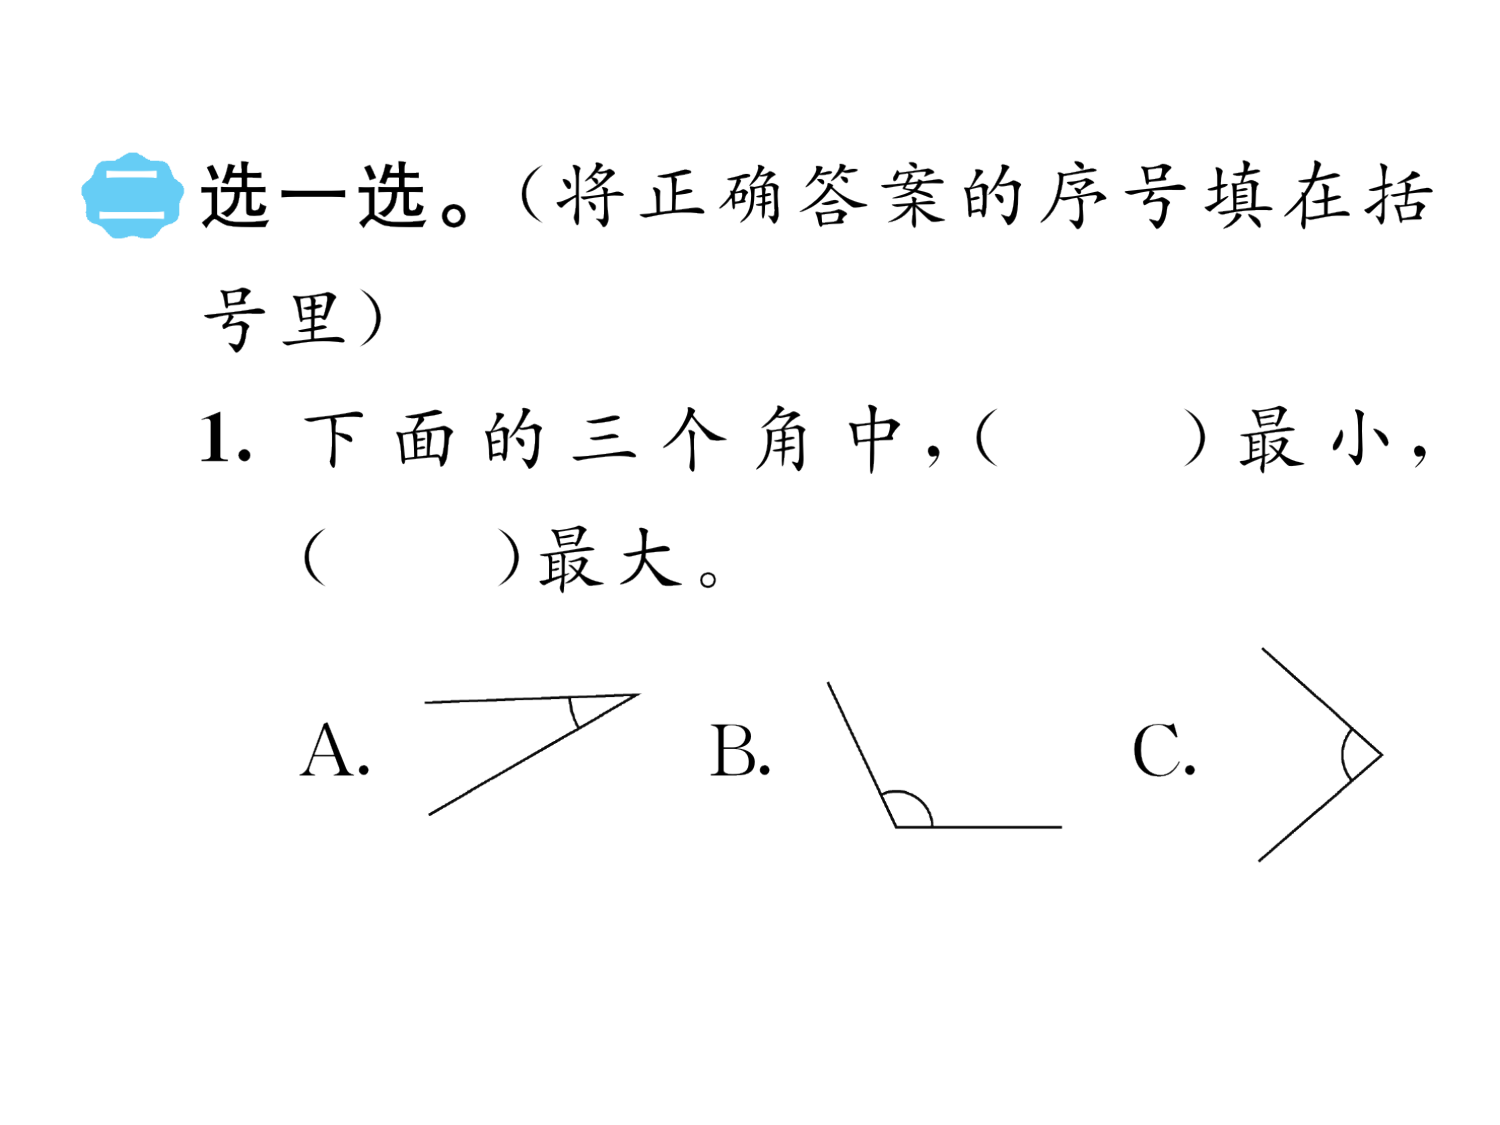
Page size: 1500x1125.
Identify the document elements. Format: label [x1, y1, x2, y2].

picture [76, 125, 1495, 882]
